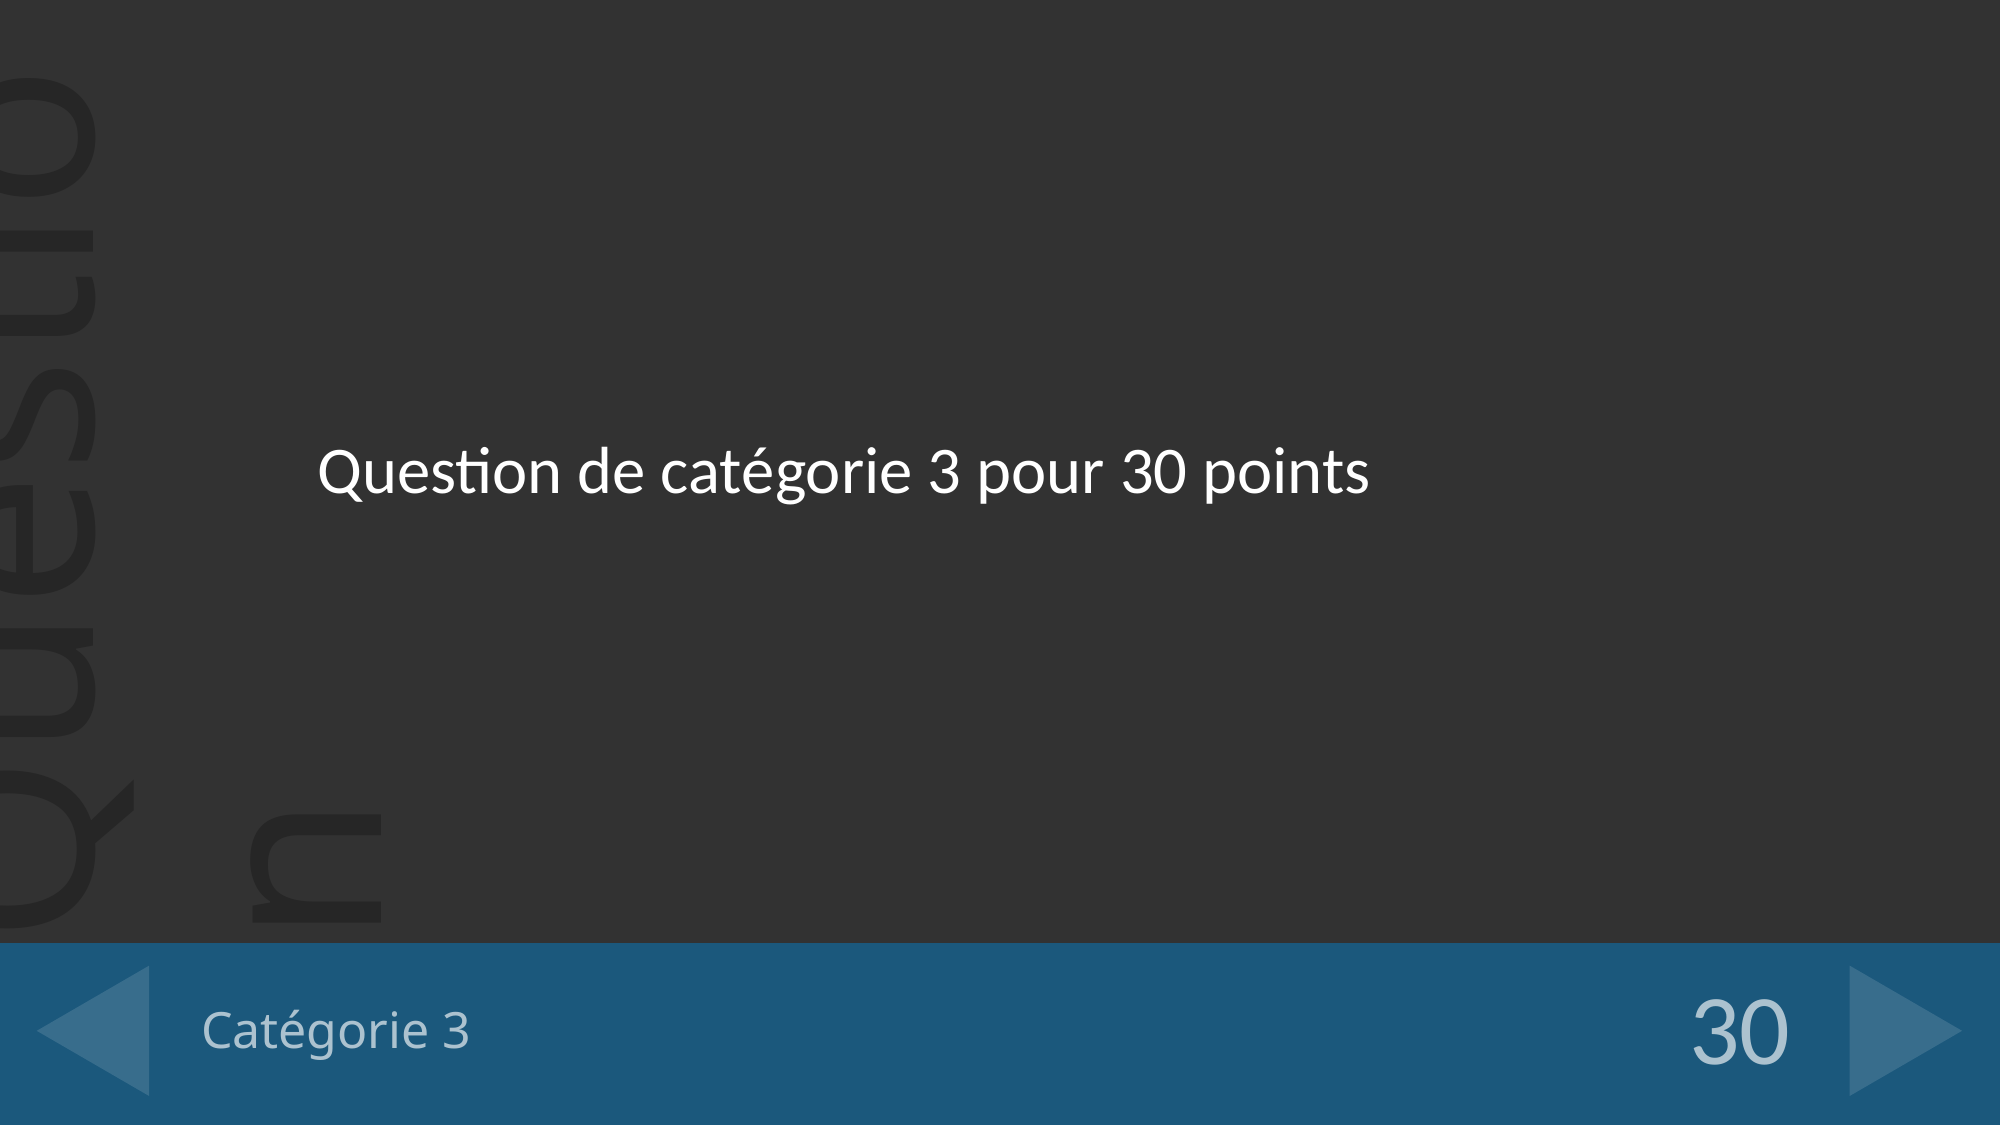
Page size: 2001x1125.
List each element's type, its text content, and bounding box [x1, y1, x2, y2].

list Question de catégorie 3 pour 30 points [302, 307, 1760, 636]
title Catégorie 3 [185, 967, 1494, 1097]
list 30 [1494, 967, 1806, 1097]
